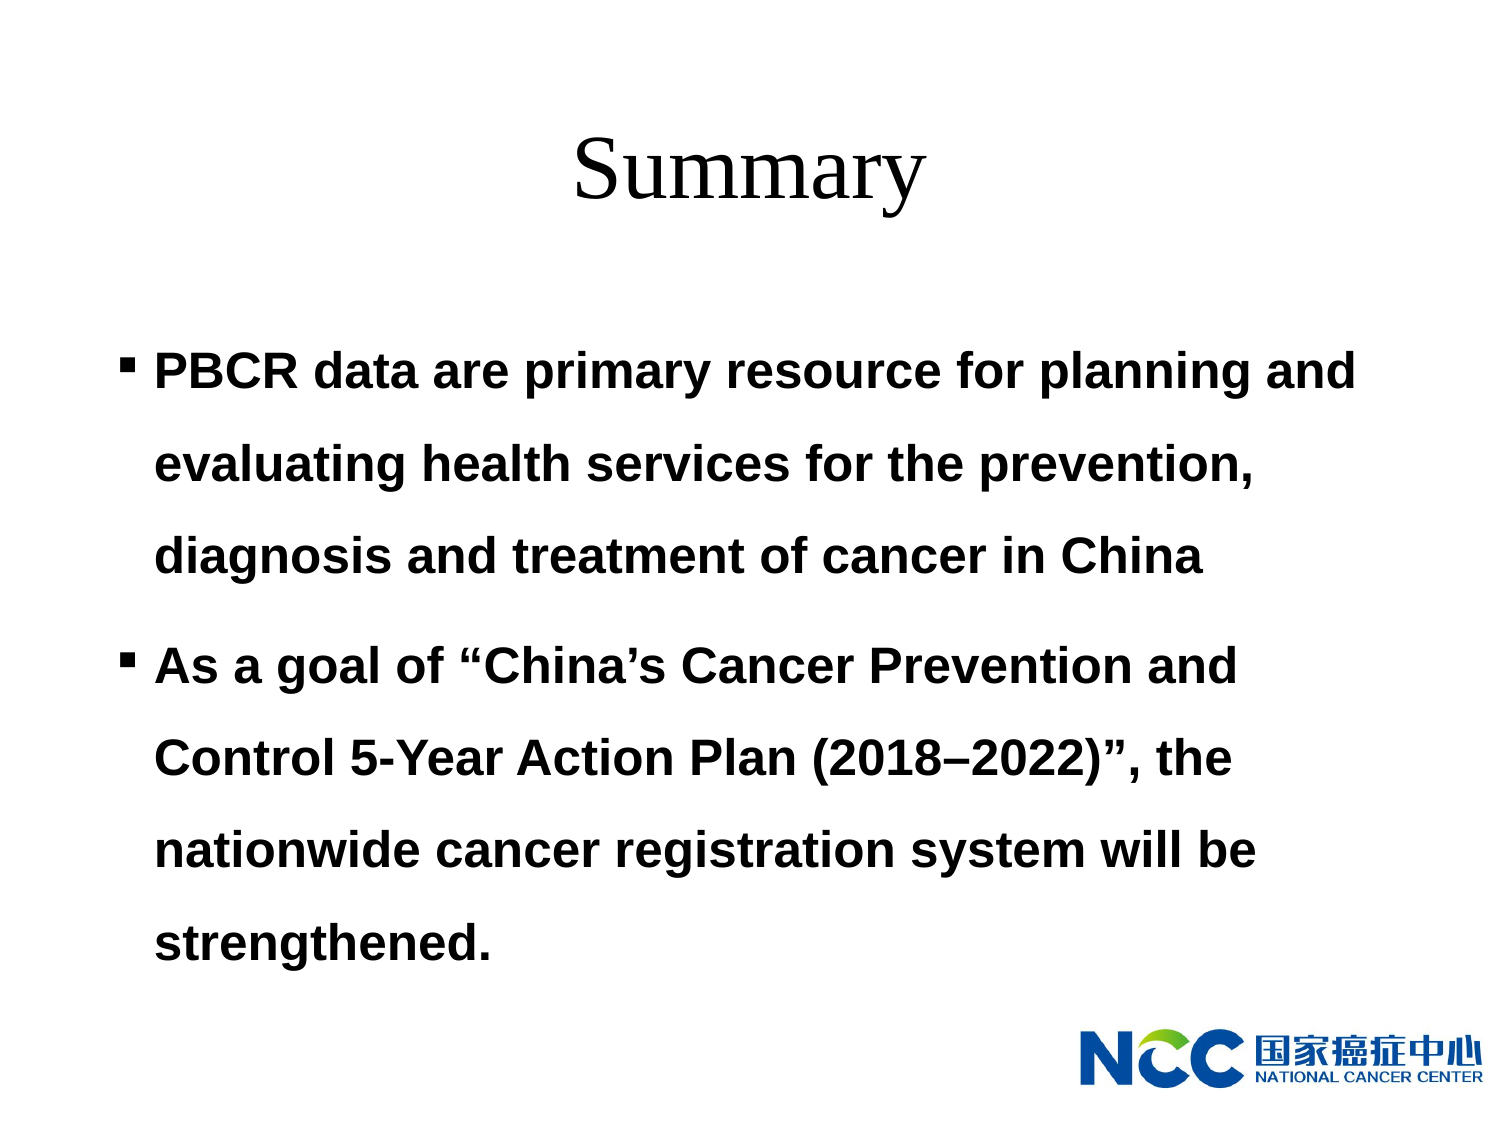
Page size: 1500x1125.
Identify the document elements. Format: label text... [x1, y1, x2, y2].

list PBCR data are primary resource for planning and evaluating health services for the prevention, diagnosis and treatment of cancer in China As a goal of “China’s Cancer Prevention and Control 5-Year Action Plan (2018–2022)”, the nationwide cancer registration system will be strengthened. [103, 299, 1397, 1014]
picture [1062, 1000, 1500, 1125]
title Summary [103, 59, 1397, 278]
